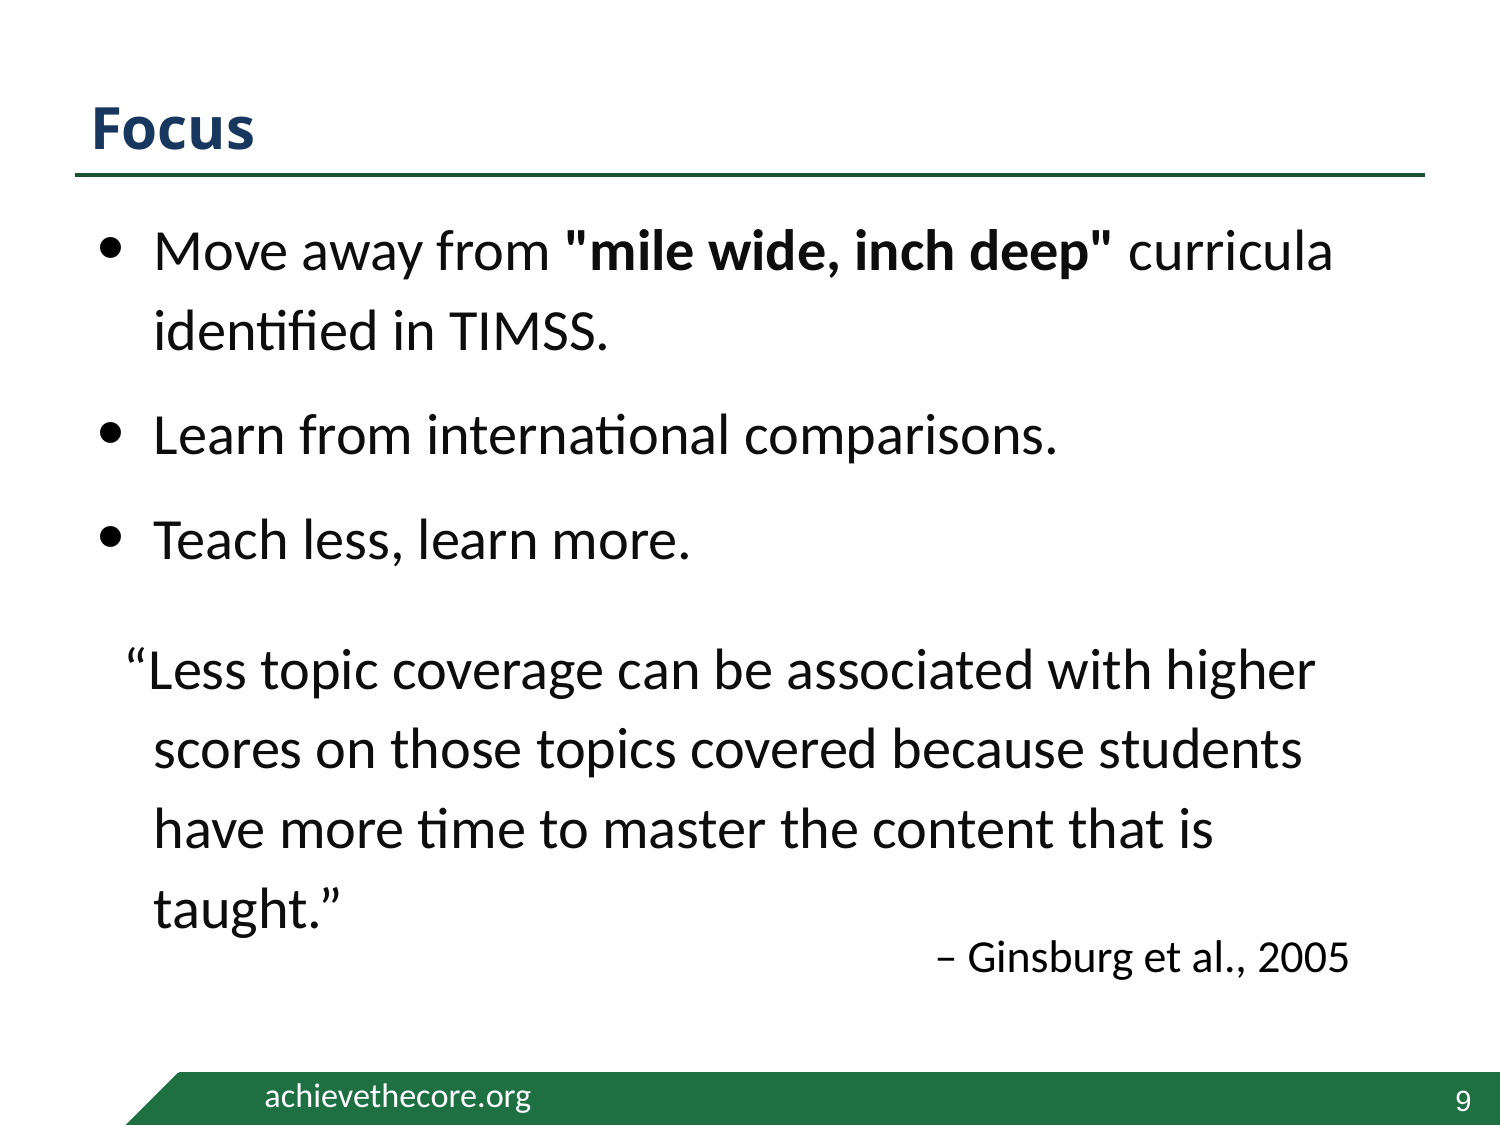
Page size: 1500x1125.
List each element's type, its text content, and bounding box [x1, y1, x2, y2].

title Focus [75, 24, 1413, 228]
list Move away from "mile wide, inch deep" curricula identified in TIMSS. Learn from international comparisons. Teach less, learn more. “Less topic coverage can be associated with higher scores on those topics covered because students have more time to master the content that is taught.” [82, 194, 1418, 948]
slide_number 9 [1136, 1073, 1487, 1125]
text_box – Ginsburg et al., 2005 [919, 919, 1382, 990]
